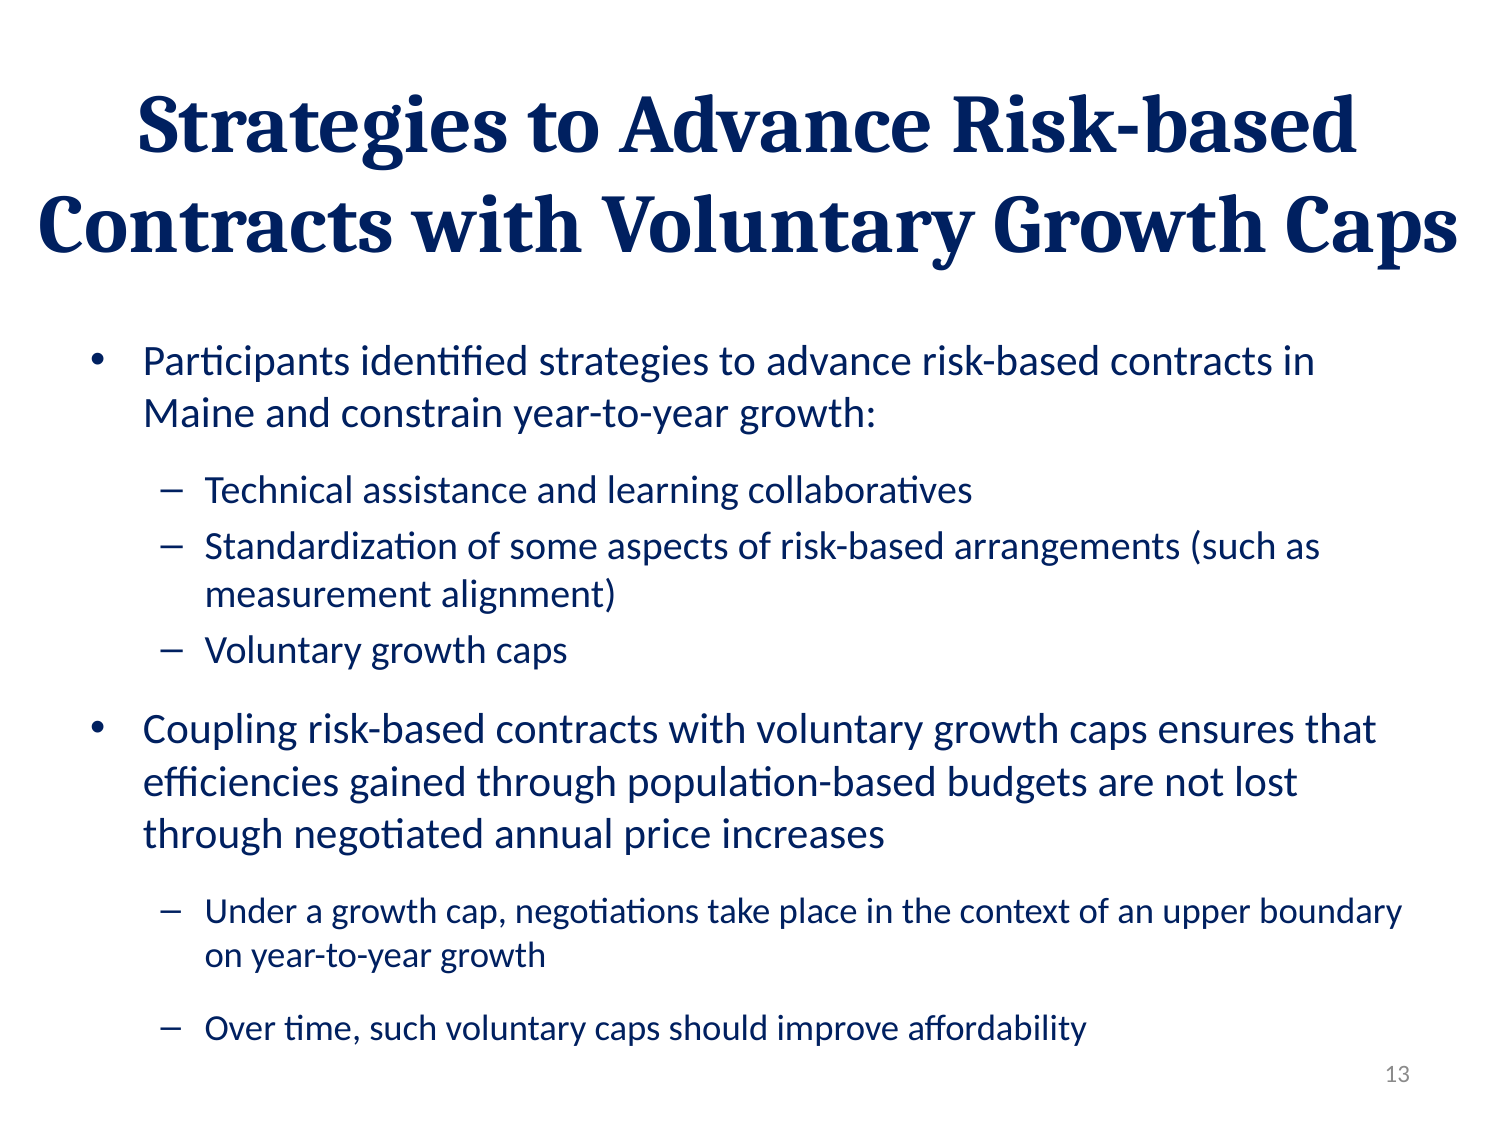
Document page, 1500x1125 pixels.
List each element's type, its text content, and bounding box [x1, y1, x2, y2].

list Participants identified strategies to advance risk-based contracts in Maine and constrain year-to-year growth: Technical assistance and learning collaboratives Standardization of some aspects of risk-based arrangements (such as measurement alignment) Voluntary growth caps Coupling risk-based contracts with voluntary growth caps ensures that efficiencies gained through population-based budgets are not lost through negotiated annual price increases Under a growth cap, negotiations take place in the context of an upper boundary on year-to-year growth Over time, such voluntary caps should improve affordability [75, 324, 1425, 1063]
slide_number 13 [1074, 1042, 1425, 1103]
title Strategies to Advance Risk-based Contracts with Voluntary Growth Caps [0, 50, 1500, 288]
